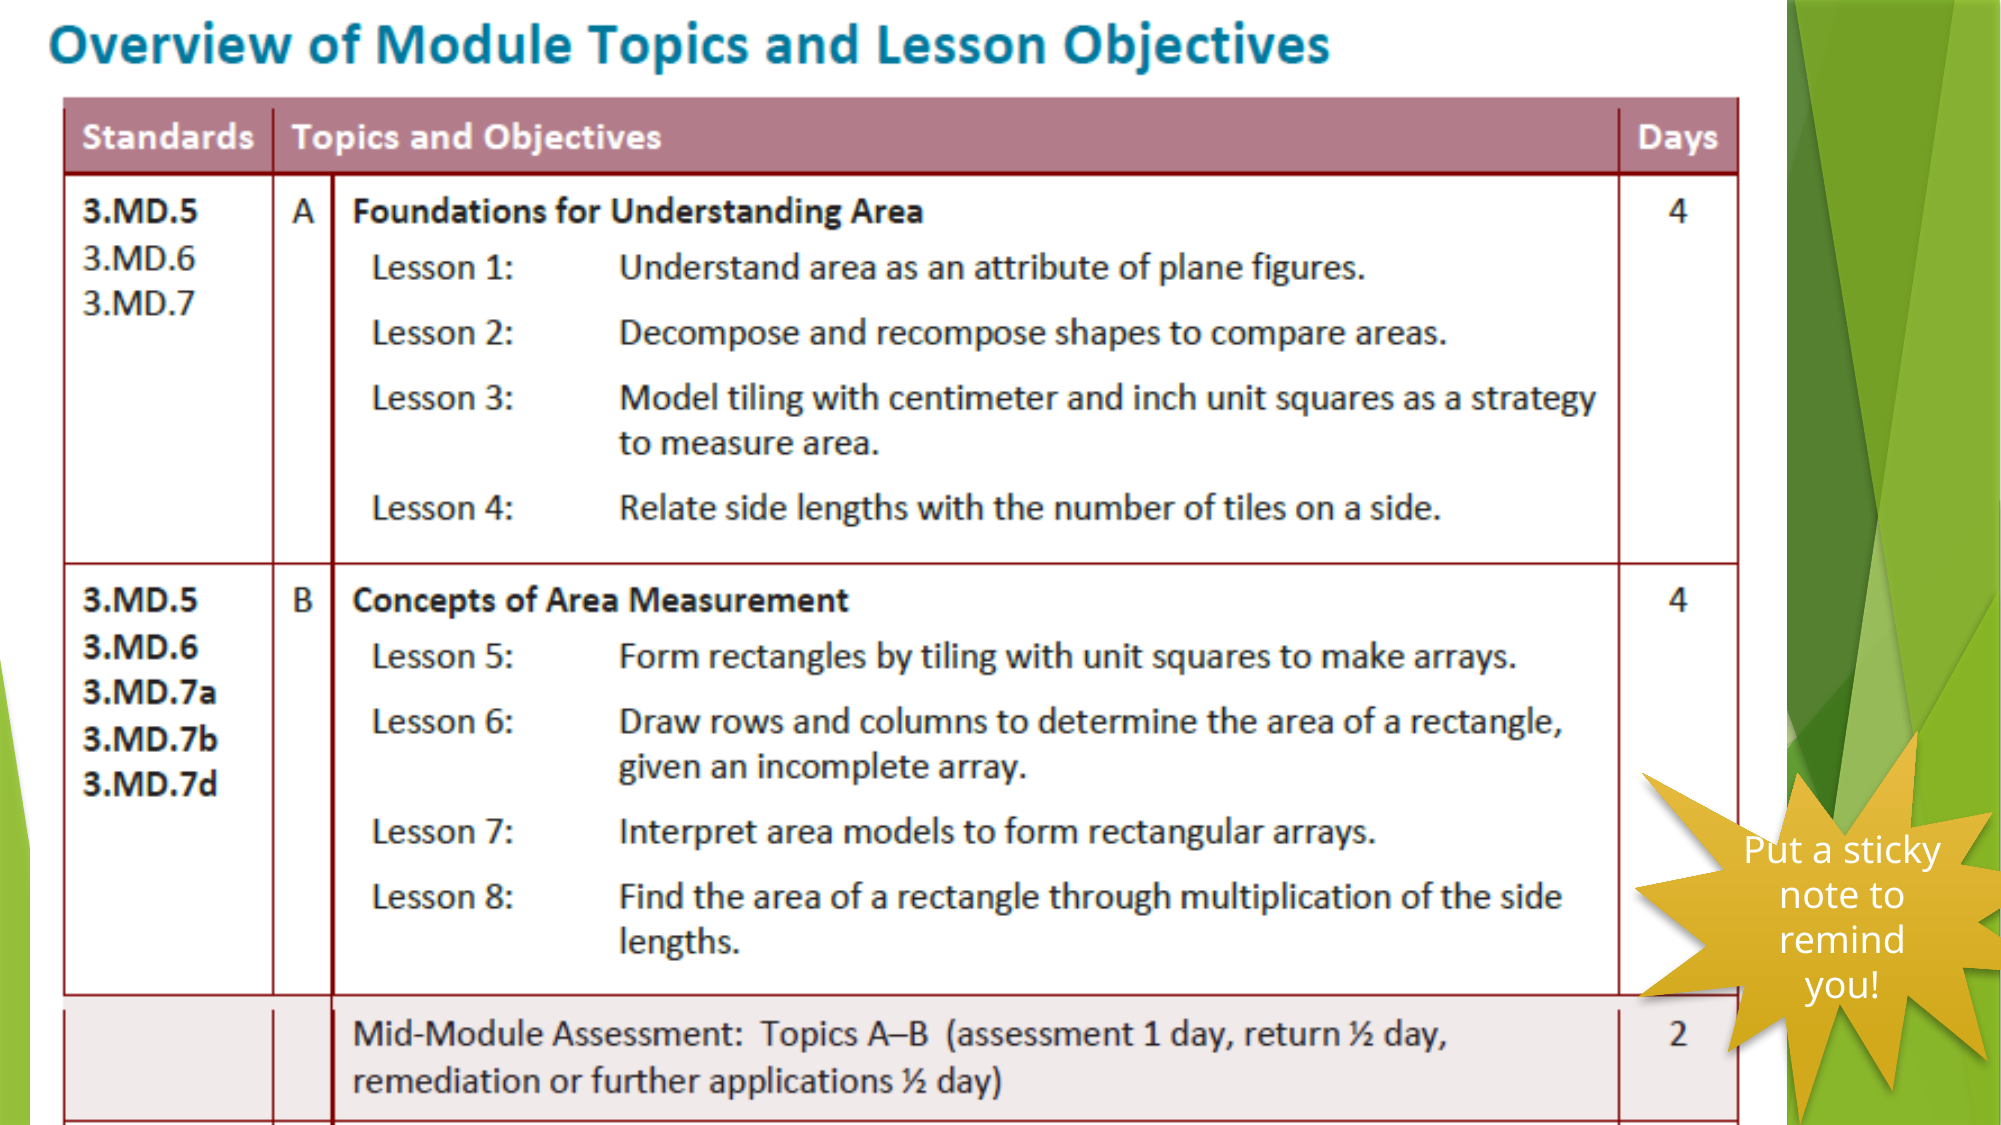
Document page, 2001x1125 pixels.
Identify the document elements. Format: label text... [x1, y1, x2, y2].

text_box Put a sticky note to remind you! [1792, 731, 2000, 1125]
picture [29, 0, 1787, 1125]
